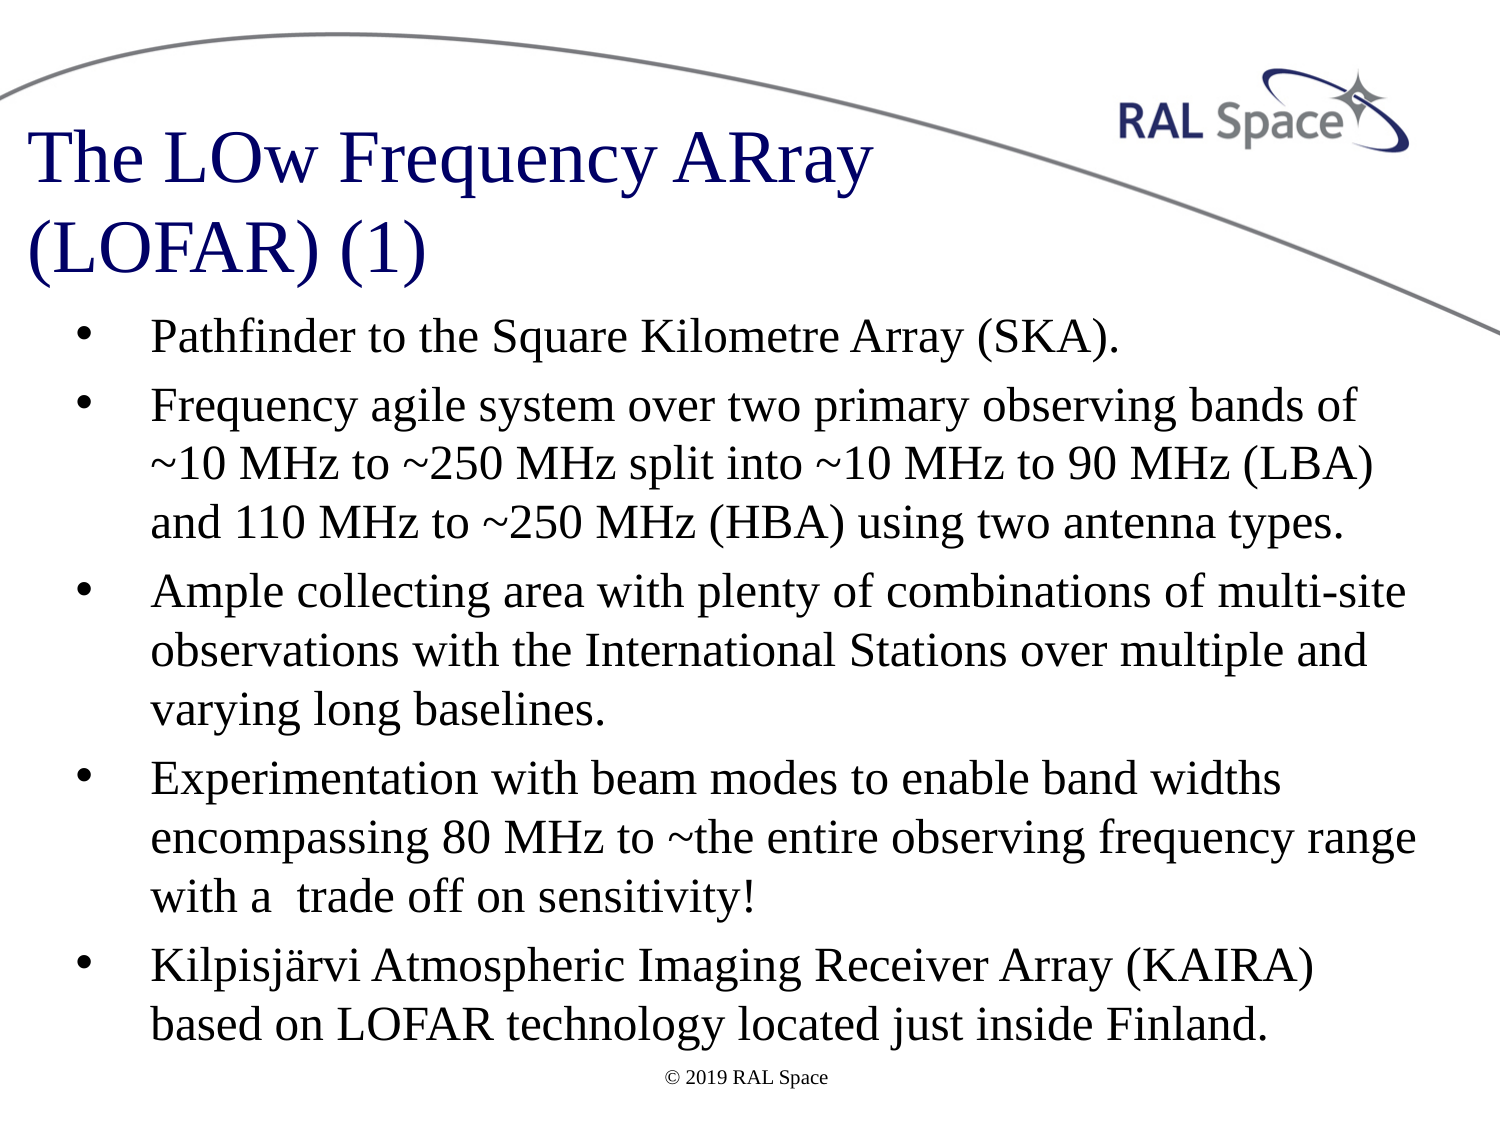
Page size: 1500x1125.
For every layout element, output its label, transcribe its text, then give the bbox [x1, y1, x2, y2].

picture [0, 0, 1500, 350]
list Pathfinder to the Square Kilometre Array (SKA). Frequency agile system over two primary observing bands of ~10 MHz to ~250 MHz split into ~10 MHz to 90 MHz (LBA) and 110 MHz to ~250 MHz (HBA) using two antenna types. Ample collecting area with plenty of combinations of multi-site observations with the International Stations over multiple and varying long baselines. Experimentation with beam modes to enable band widths encompassing 80 MHz to ~the entire observing frequency range with a trade off on sensitivity! Kilpisjärvi Atmospheric Imaging Receiver Array (KAIRA) based on LOFAR technology located just inside Finland. [59, 294, 1447, 1067]
title The LOw Frequency ARray (LOFAR) (1) [10, 98, 1286, 274]
text_box © 2019 RAL Space [649, 1046, 851, 1107]
